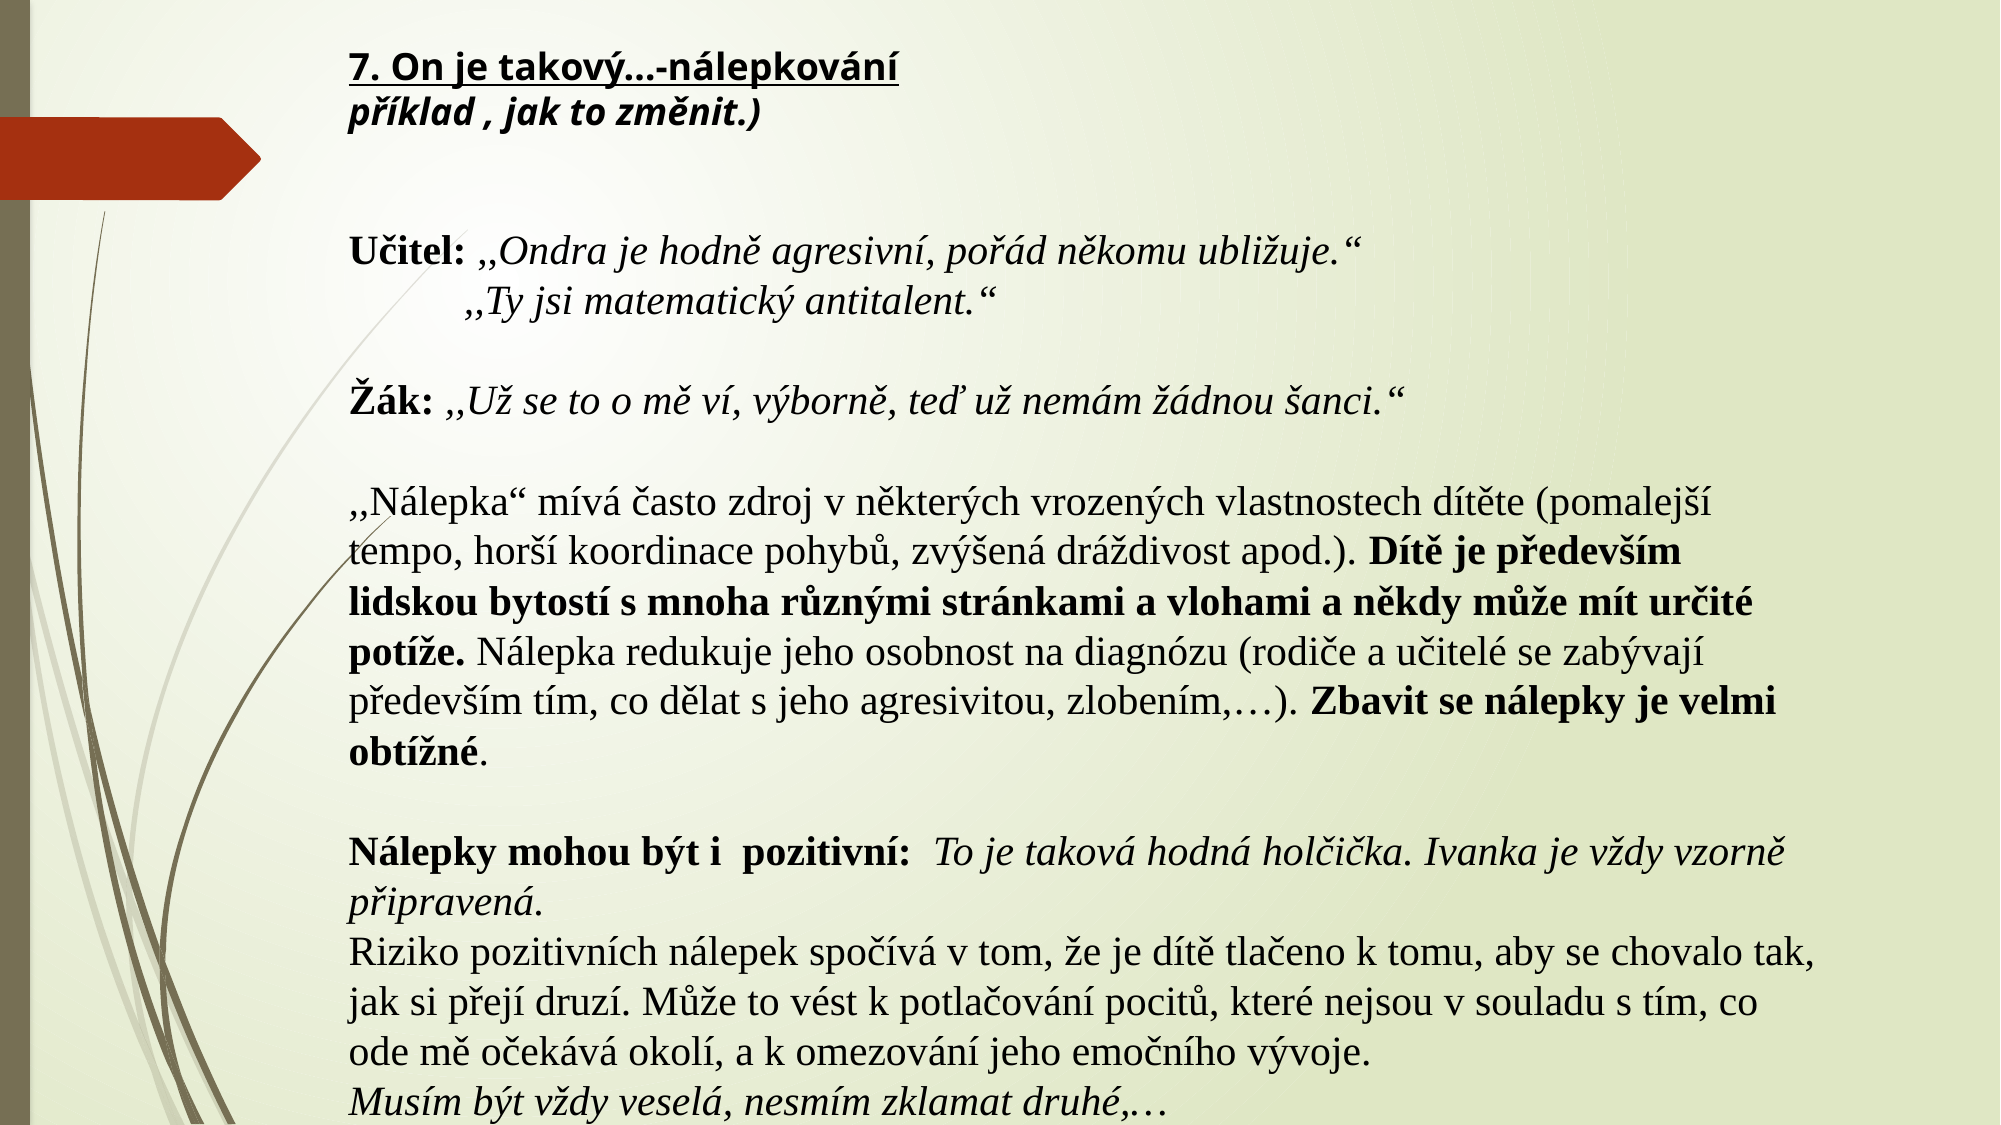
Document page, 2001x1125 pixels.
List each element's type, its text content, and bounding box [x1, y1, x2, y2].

text_box 7. On je takový…-nálepkování příklad , jak to změnit.) Učitel: ,,Ondra je hodně agresivní, pořád někomu ubližuje.“ ,,Ty jsi matematický antitalent.“ Žák: ,,Už se to o mě ví, výborně, teď už nemám žádnou šanci.“ ,,Nálepka“ mívá často zdroj v některých vrozených vlastnostech dítěte (pomalejší tempo, horší koordinace pohybů, zvýšená dráždivost apod.). Dítě je především lidskou bytostí s mnoha různými stránkami a vlohami a někdy může mít určité potíže. Nálepka redukuje jeho osobnost na diagnózu (rodiče a učitelé se zabývají především tím, co dělat s jeho agresivitou, zlobením,…). Zbavit se nálepky je velmi obtížné. Nálepky mohou být i pozitivní: To je taková hodná holčička. Ivanka je vždy vzorně připravená. Riziko pozitivních nálepek spočívá v tom, že je dítě tlačeno k tomu, aby se chovalo tak, jak si přejí druzí. Může to vést k potlačování pocitů, které nejsou v souladu s tím, co ode mě očekává okolí, a k omezování jeho emočního vývoje. Musím být vždy veselá, nesmím zklamat druhé,… [333, 35, 1836, 1125]
